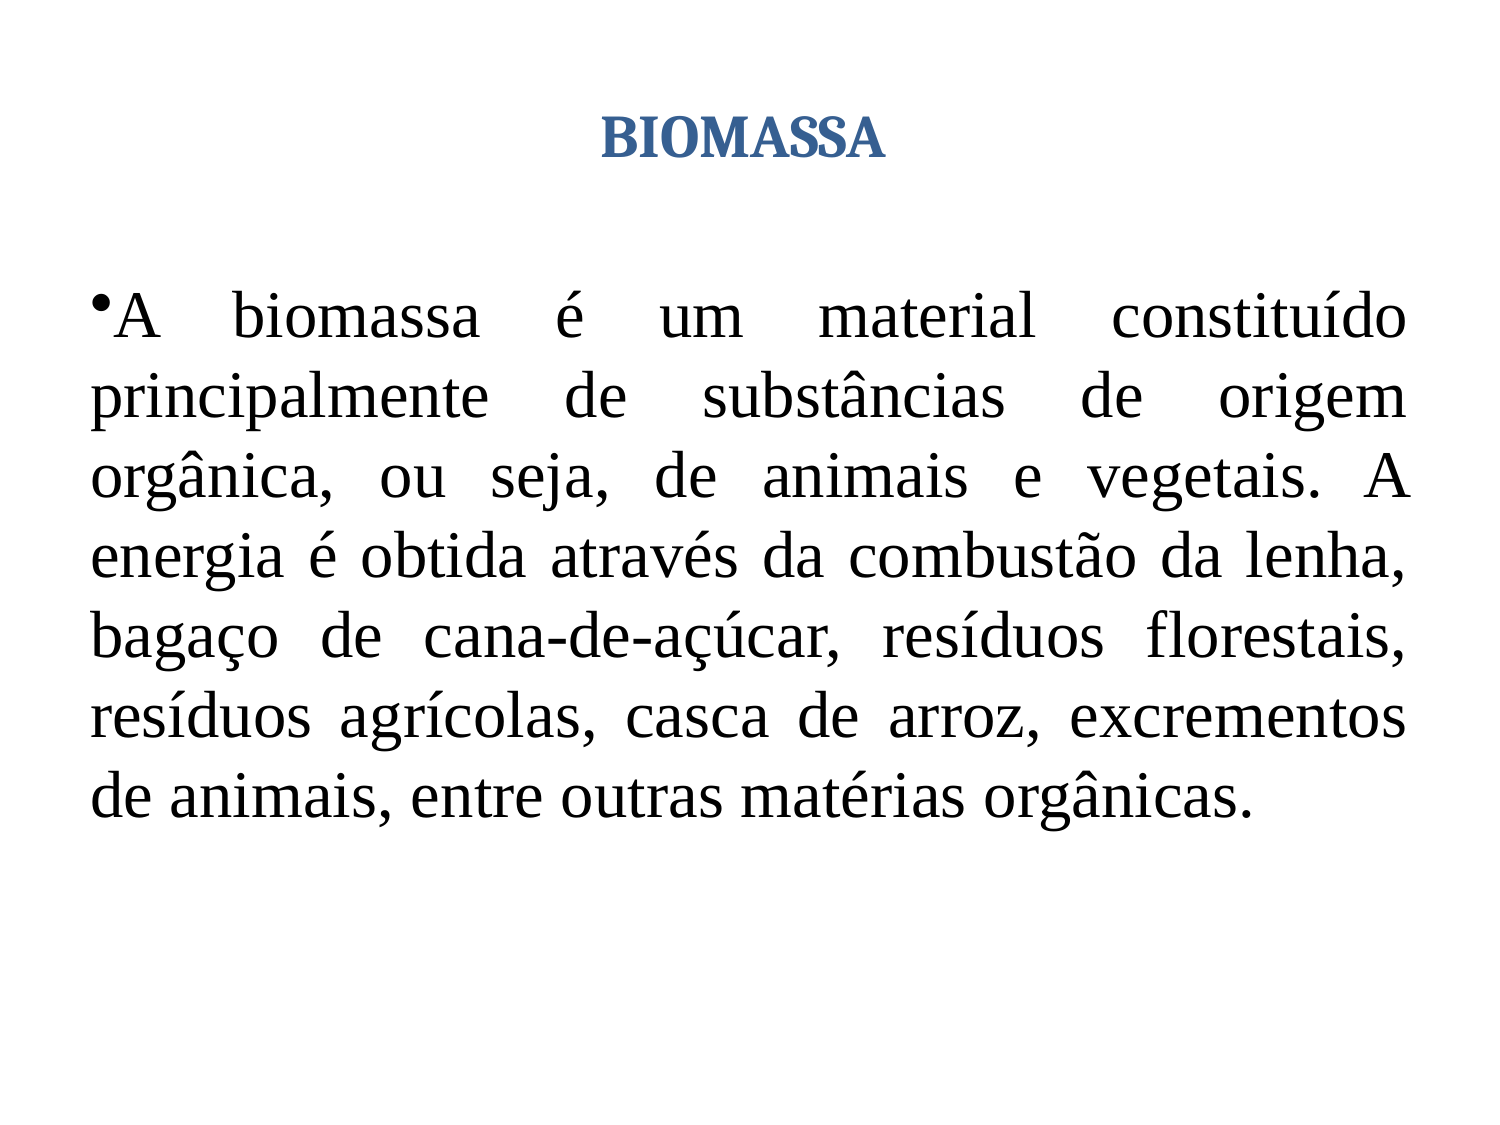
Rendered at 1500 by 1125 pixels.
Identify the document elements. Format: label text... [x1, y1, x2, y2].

title BIOMASSA [75, 45, 1425, 233]
list A biomassa é um material constituído principalmente de substâncias de origem orgânica, ou seja, de animais e vegetais. A energia é obtida através da combustão da lenha, bagaço de cana-de-açúcar, resíduos florestais, resíduos agrícolas, casca de arroz, excrementos de animais, entre outras matérias orgânicas. [75, 263, 1425, 916]
